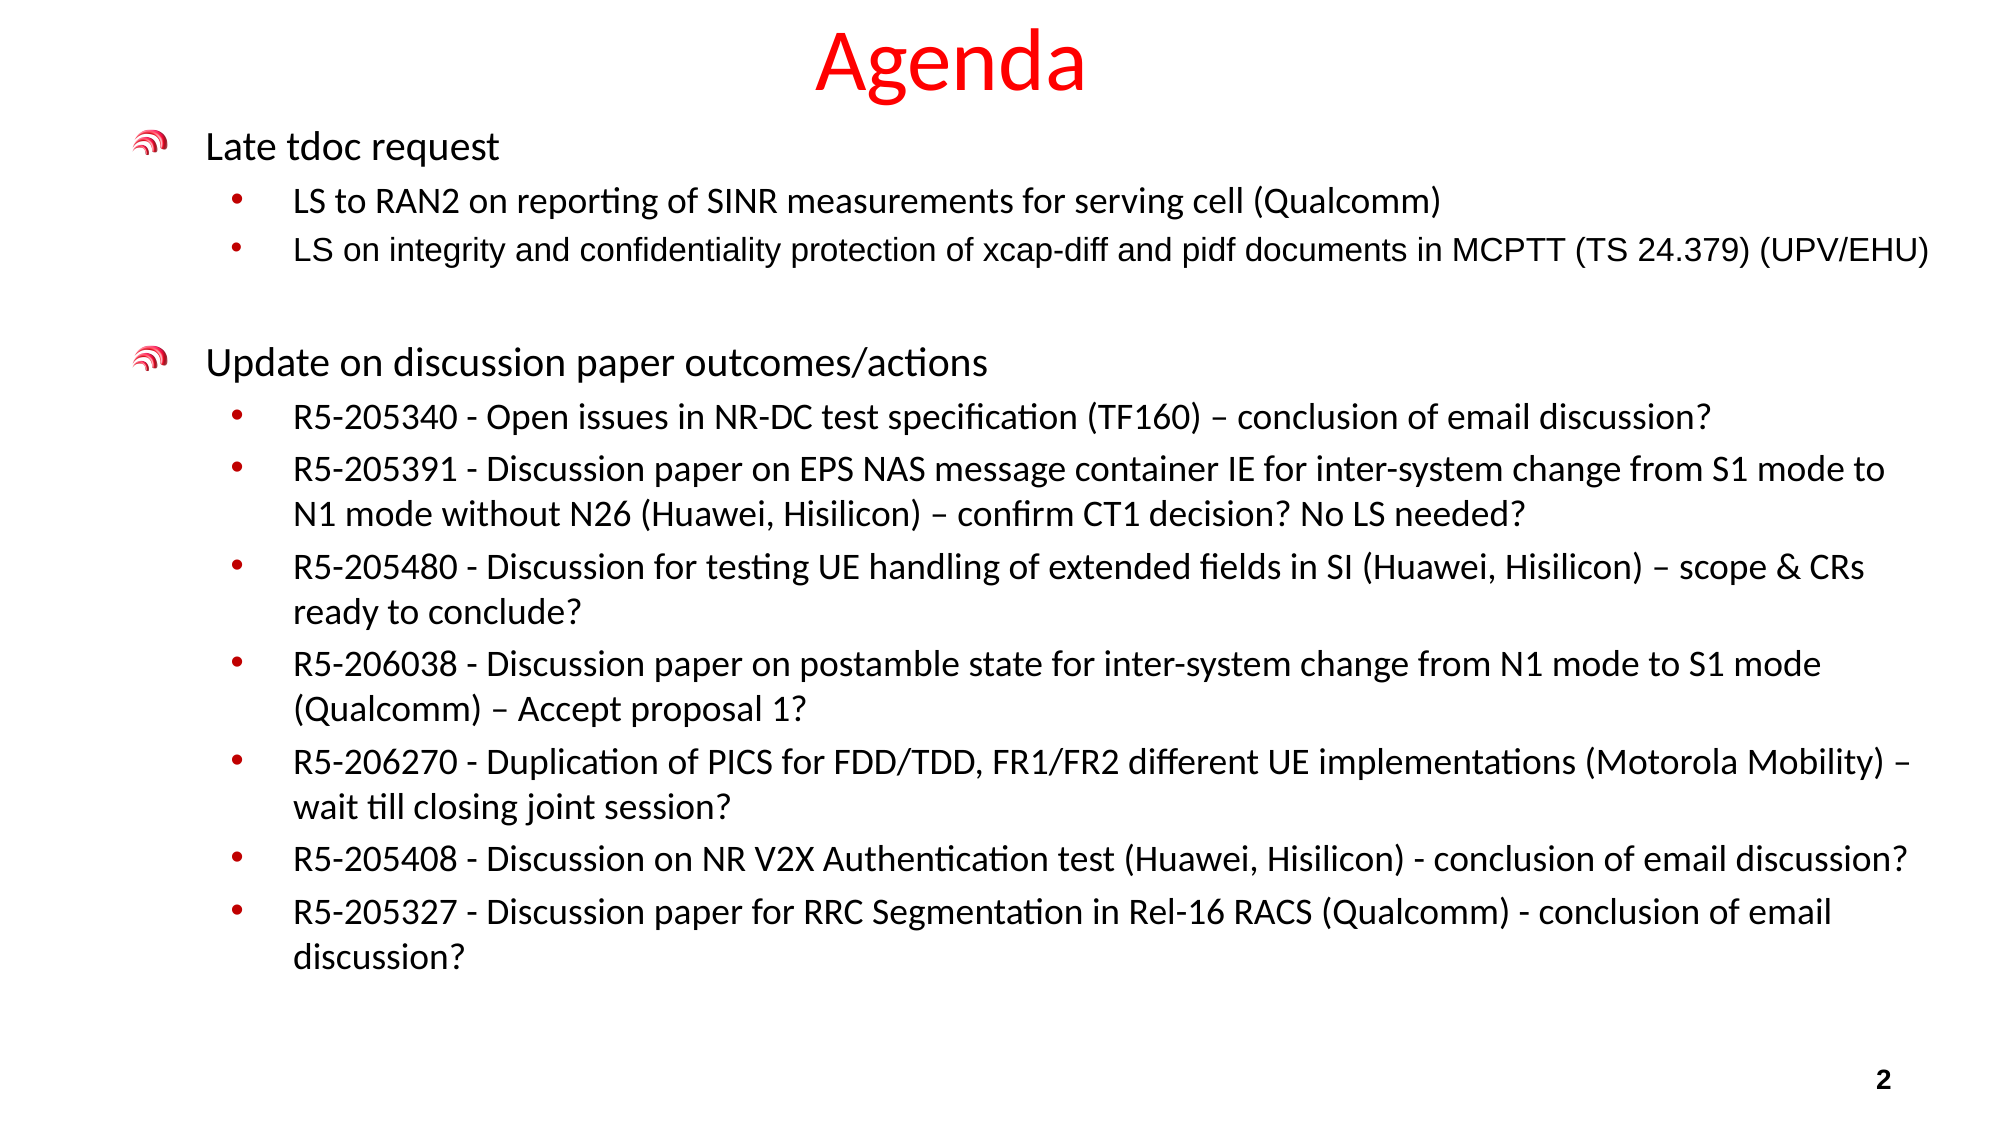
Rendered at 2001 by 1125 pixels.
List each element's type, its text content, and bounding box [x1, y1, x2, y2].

list Late tdoc request LS to RAN2 on reporting of SINR measurements for serving cell (Qualcomm) LS on integrity and confidentiality protection of xcap-diff and pidf documents in MCPTT (TS 24.379) (UPV/EHU) Update on discussion paper outcomes/actions R5-205340 - Open issues in NR-DC test specification (TF160) – conclusion of email discussion? R5-205391 - Discussion paper on EPS NAS message container IE for inter-system change from S1 mode to N1 mode without N26 (Huawei, Hisilicon) – confirm CT1 decision? No LS needed? R5-205480 - Discussion for testing UE handling of extended fields in SI (Huawei, Hisilicon) – scope & CRs ready to conclude? R5-206038 - Discussion paper on postamble state for inter-system change from N1 mode to S1 mode (Qualcomm) – Accept proposal 1? R5-206270 - Duplication of PICS for FDD/TDD, FR1/FR2 different UE implementations (Motorola Mobility) – wait till closing joint session? R5-205408 - Discussion on NR V2X Authentication test (Huawei, Hisilicon) - conclusion of email discussion? R5-205327 - Discussion paper for RRC Segmentation in Rel-16 RACS (Qualcomm) - conclusion of email discussion? [115, 110, 1951, 1071]
picture [130, 128, 160, 158]
title Agenda [294, 11, 1609, 98]
picture [130, 344, 160, 374]
